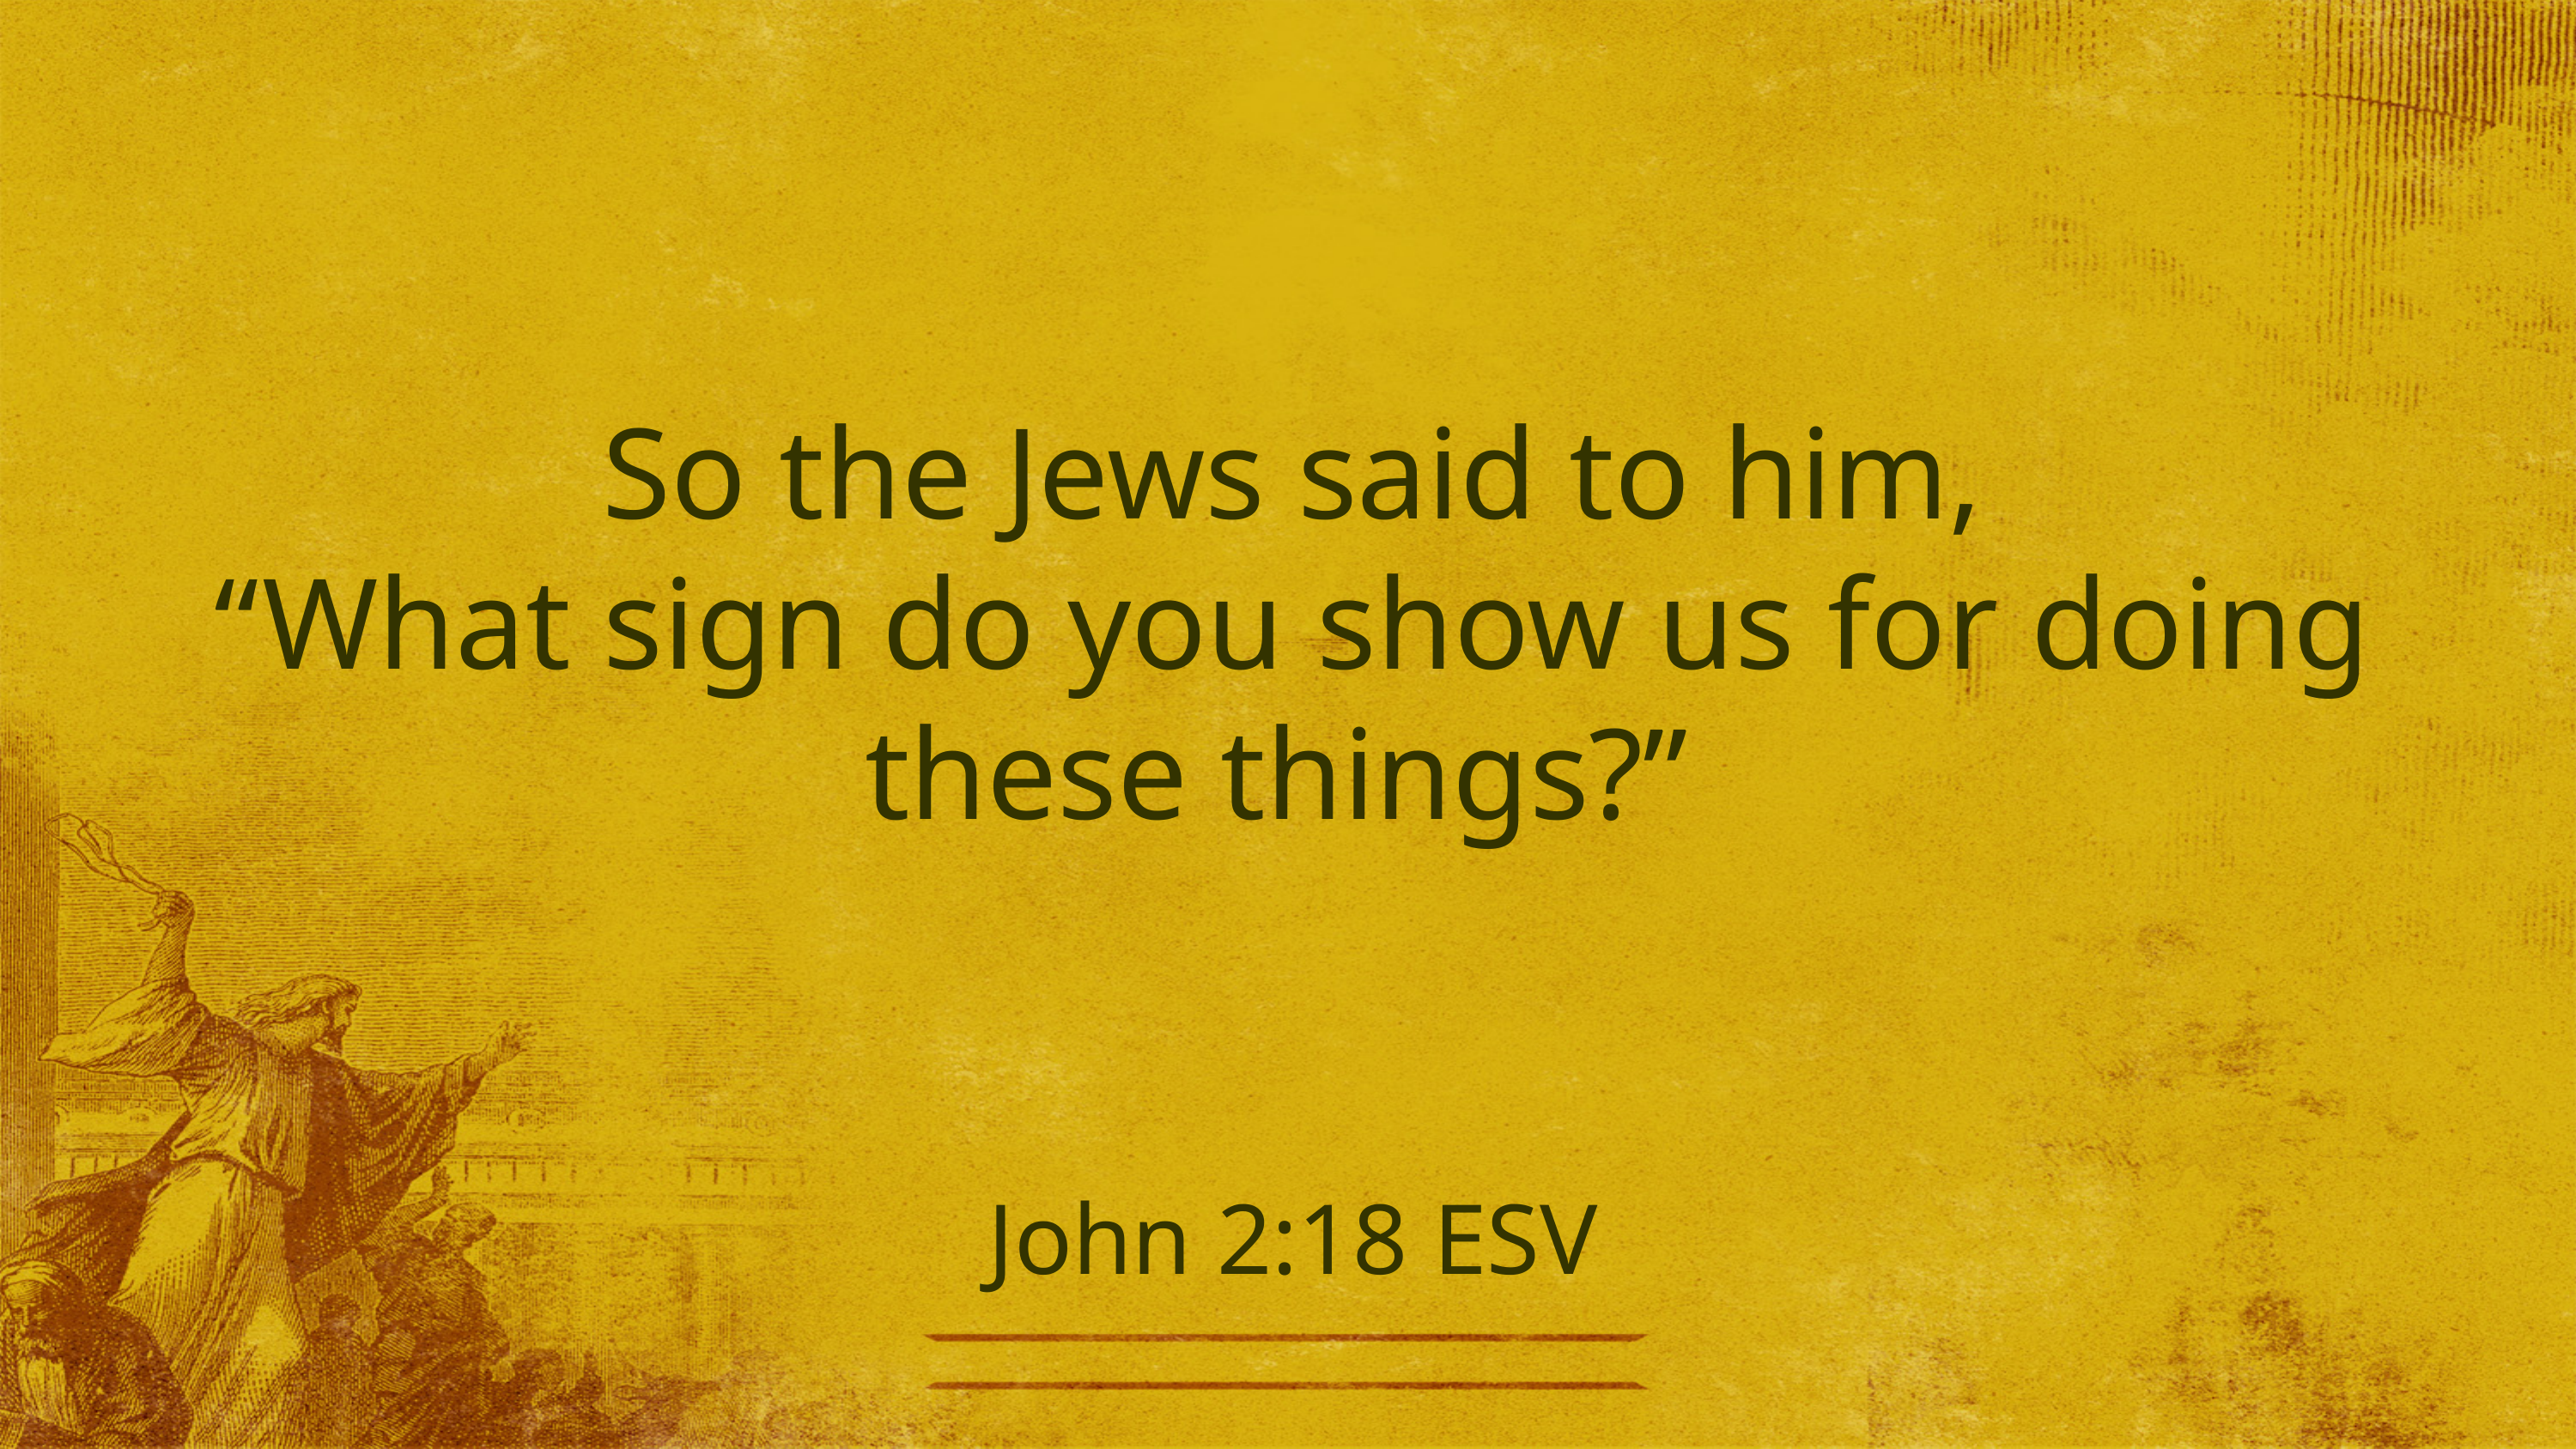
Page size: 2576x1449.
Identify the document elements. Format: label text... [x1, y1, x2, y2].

title John 2:18 ESV [481, 1159, 2105, 1312]
list So the Jews said to him, “What sign do you show us for doing these things?” [144, 370, 2442, 869]
picture [0, 0, 2576, 1449]
